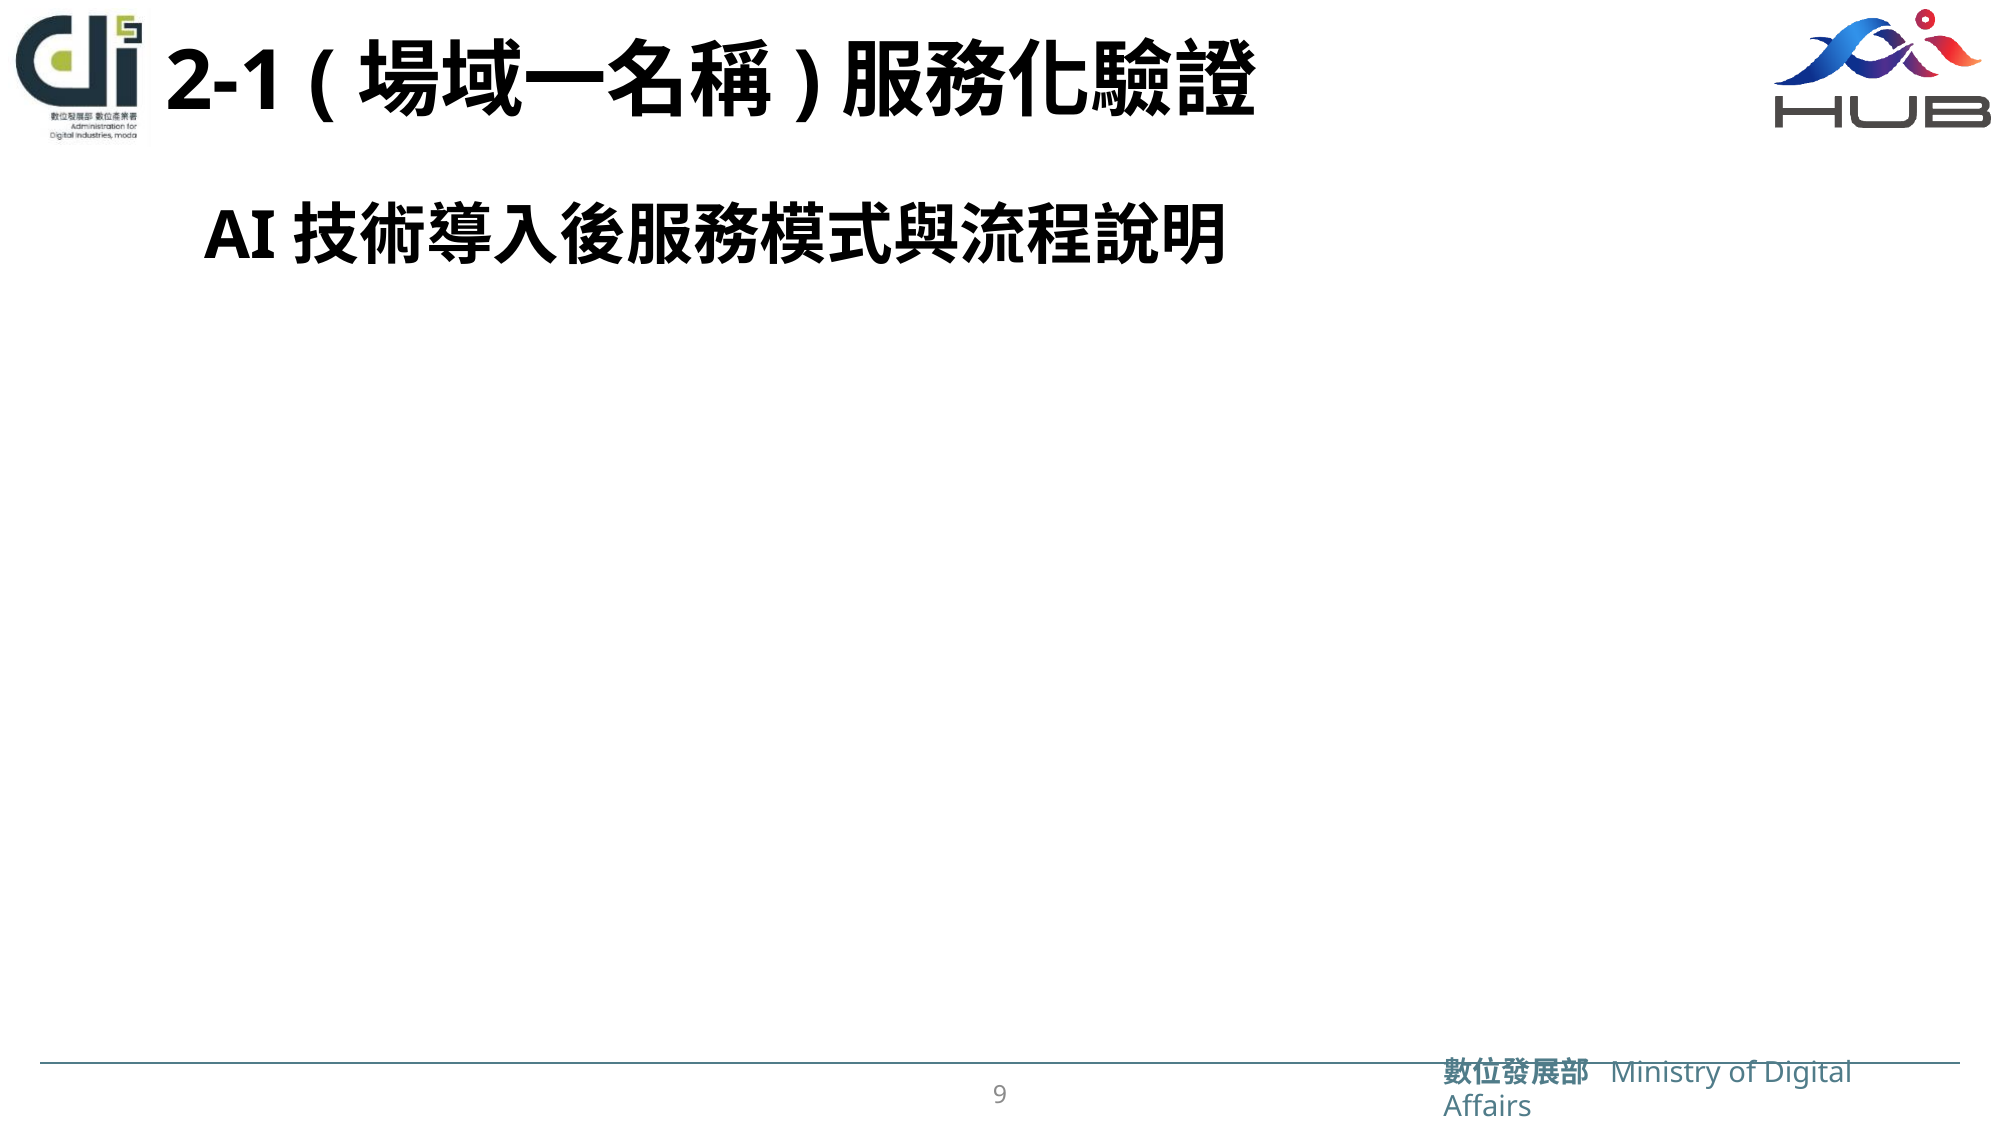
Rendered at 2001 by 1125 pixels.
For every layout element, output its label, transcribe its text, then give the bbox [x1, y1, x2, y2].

picture [8, 8, 151, 147]
text_box AI技術導入後服務模式與流程說明 [190, 184, 1242, 279]
slide_number 8 [852, 1080, 1148, 1111]
title 2-1 (場域一名稱)服務化驗證 [153, 8, 1943, 145]
picture [1943, 9, 1991, 128]
